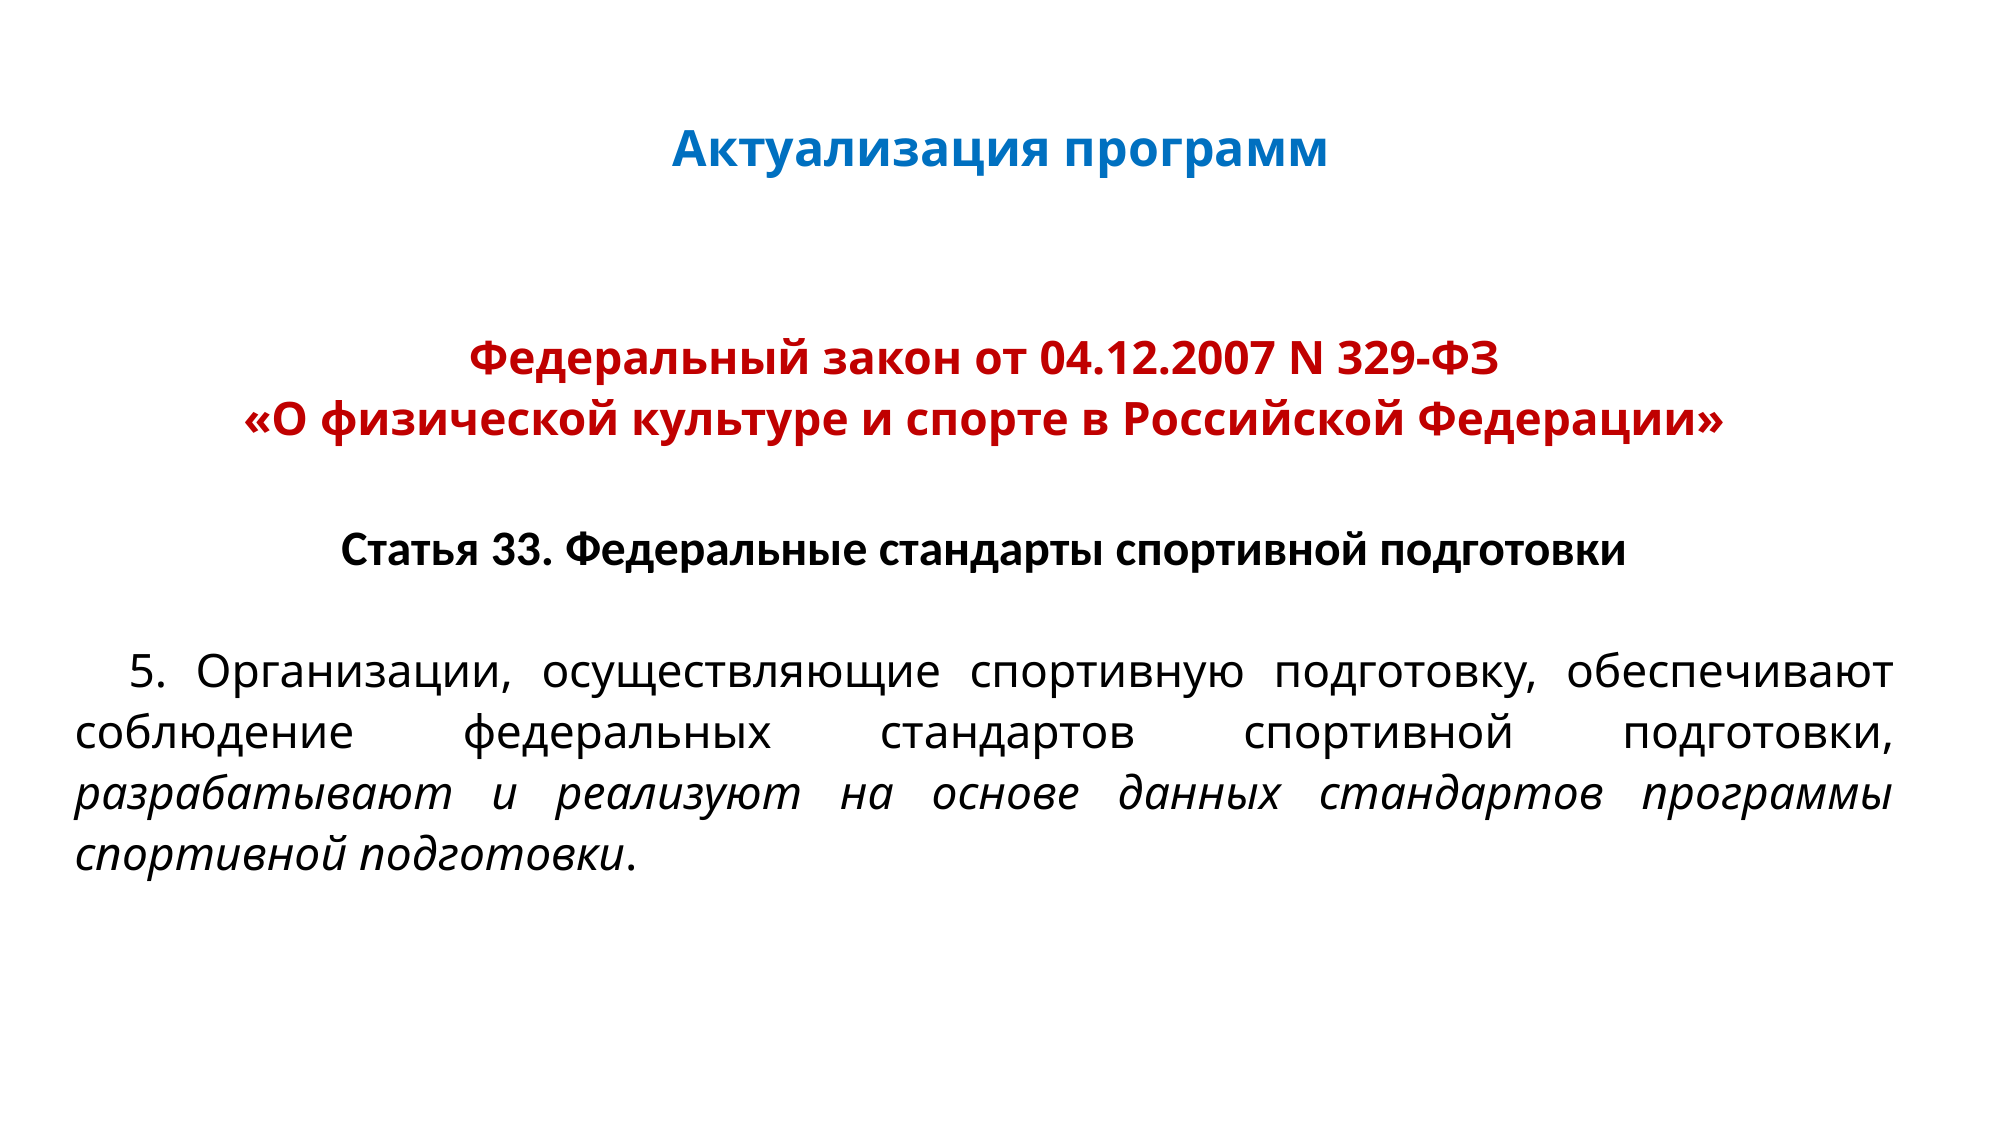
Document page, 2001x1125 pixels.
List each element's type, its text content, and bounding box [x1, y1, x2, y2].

list Федеральный закон от 04.12.2007 N 329-ФЗ «О физической культуре и спорте в Российской Федерации» Статья 33. Федеральные стандарты спортивной подготовки 5. Организации, осуществляющие спортивную подготовку, обеспечивают соблюдение федеральных стандартов спортивной подготовки, разрабатывают и реализуют на основе данных стандартов программы спортивной подготовки. [59, 315, 1909, 888]
title Актуализация программ [108, 86, 1895, 208]
